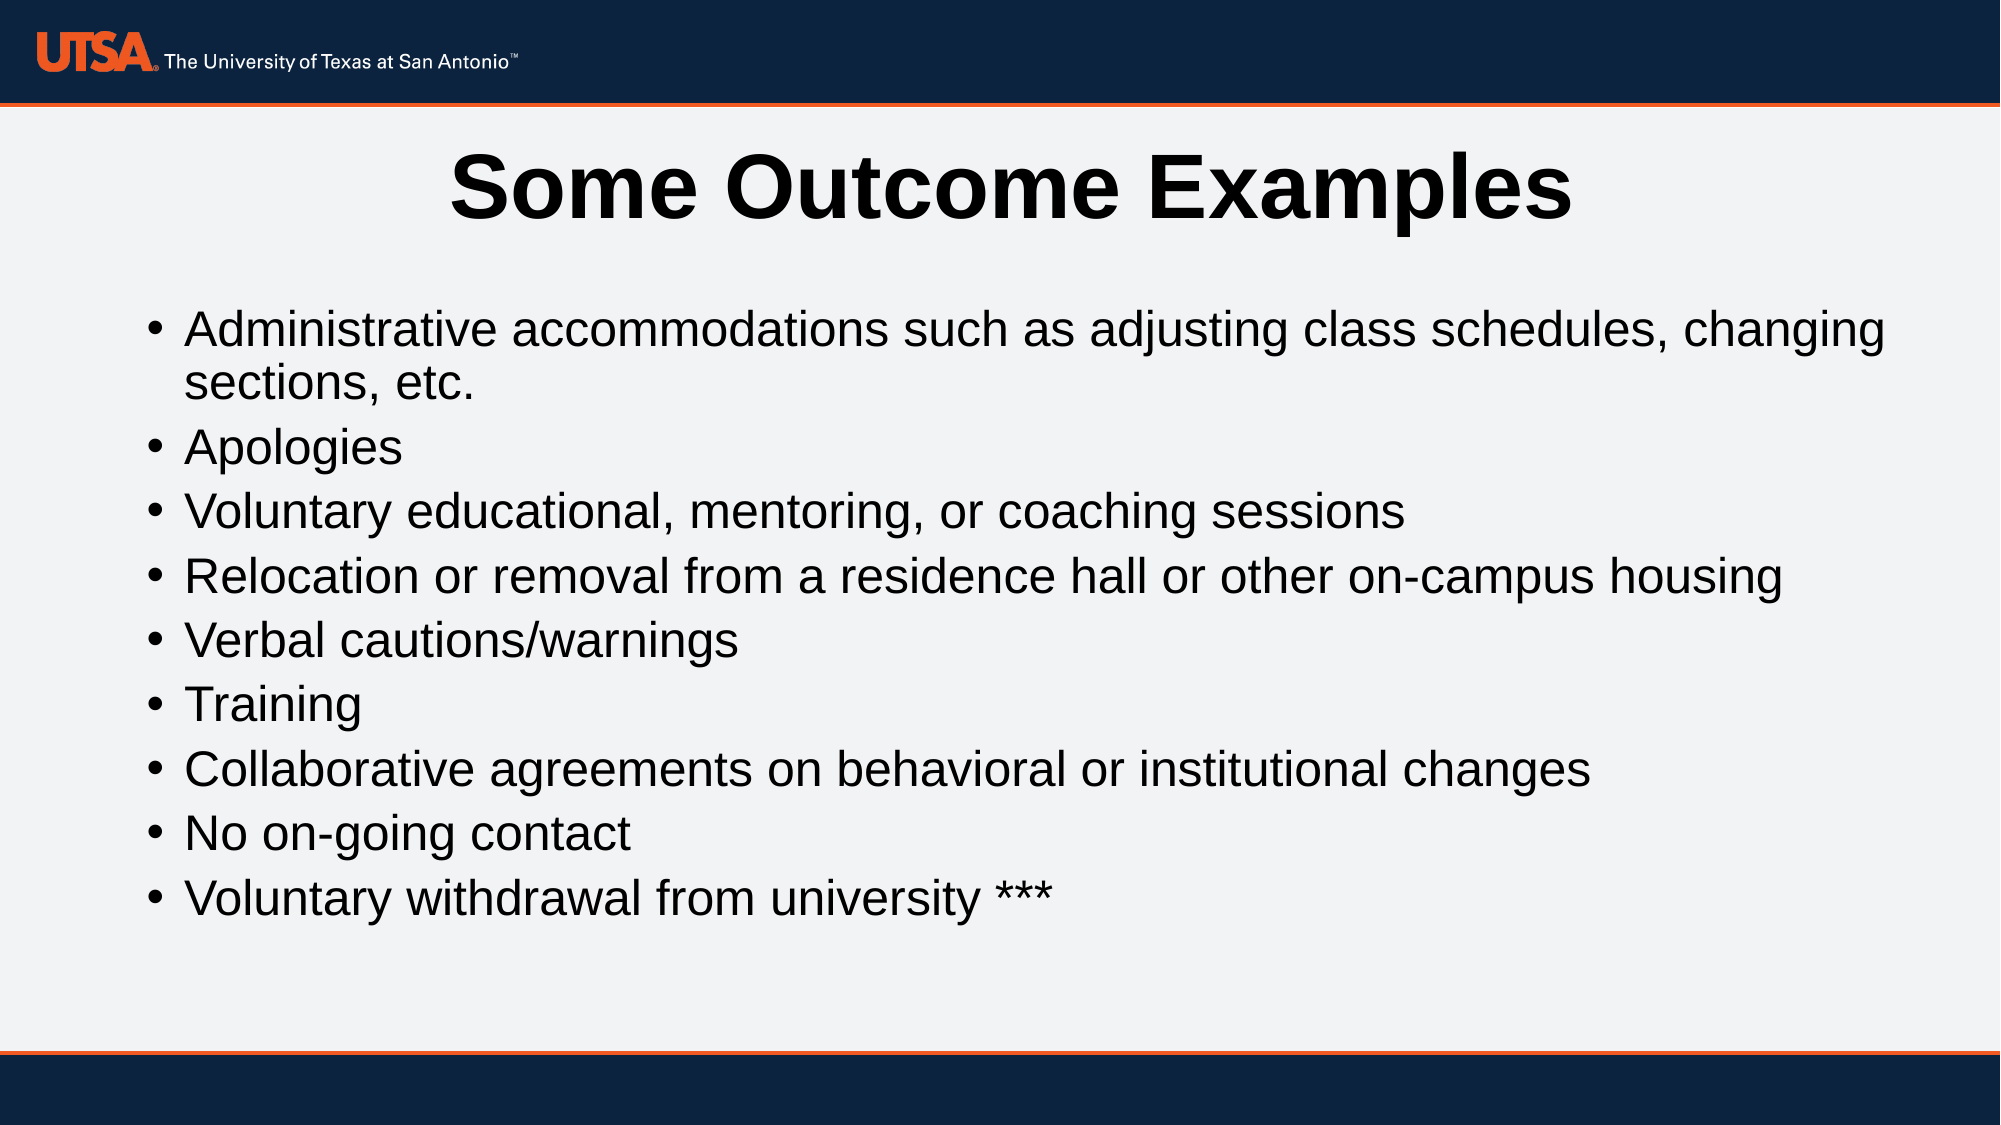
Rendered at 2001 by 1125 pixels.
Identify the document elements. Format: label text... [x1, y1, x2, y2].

list Administrative accommodations such as adjusting class schedules, changing sections, etc. Apologies Voluntary educational, mentoring, or coaching sessions Relocation or removal from a residence hall or other on-campus housing Verbal cautions/warnings Training Collaborative agreements on behavioral or institutional changes No on-going contact Voluntary withdrawal from university *** [56, 295, 1955, 944]
picture [37, 31, 518, 72]
title Some Outcome Examples [51, 132, 1950, 350]
